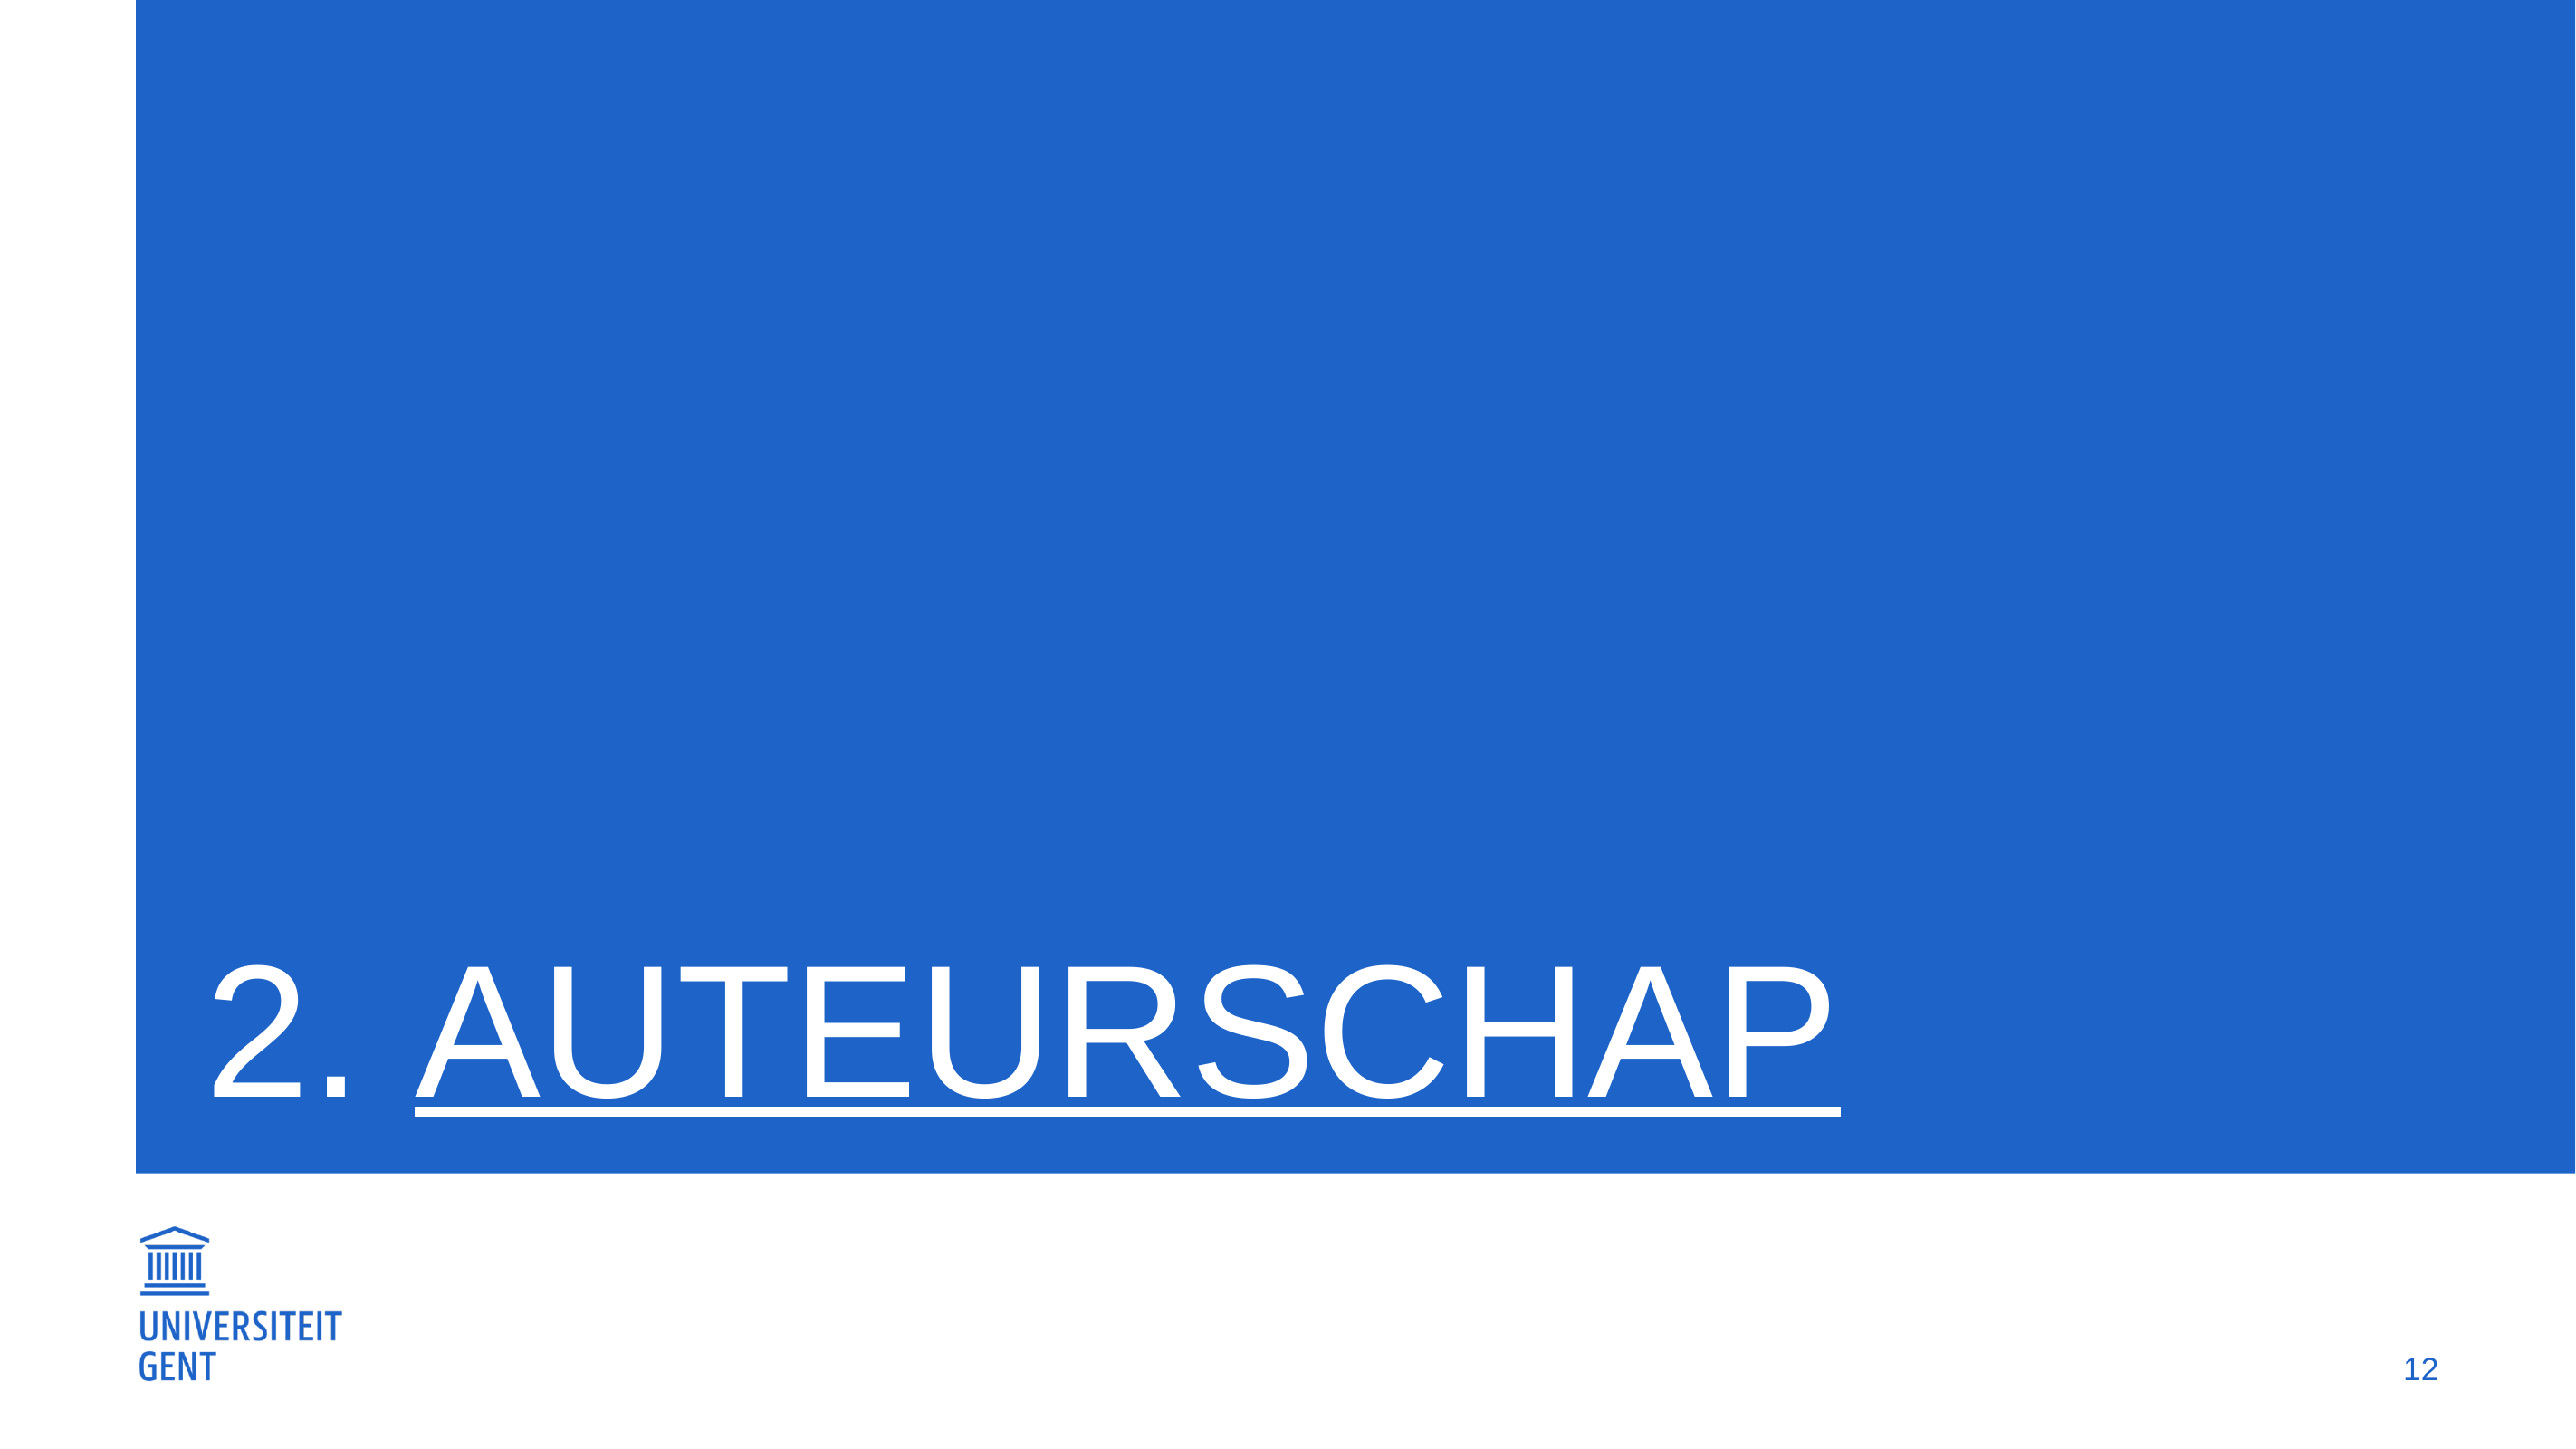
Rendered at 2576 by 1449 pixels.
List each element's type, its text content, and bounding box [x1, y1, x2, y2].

slide_number 12 [2315, 1329, 2453, 1407]
title 2. AUTEURSCHAP [191, 482, 2447, 1142]
picture [72, 1174, 415, 1449]
